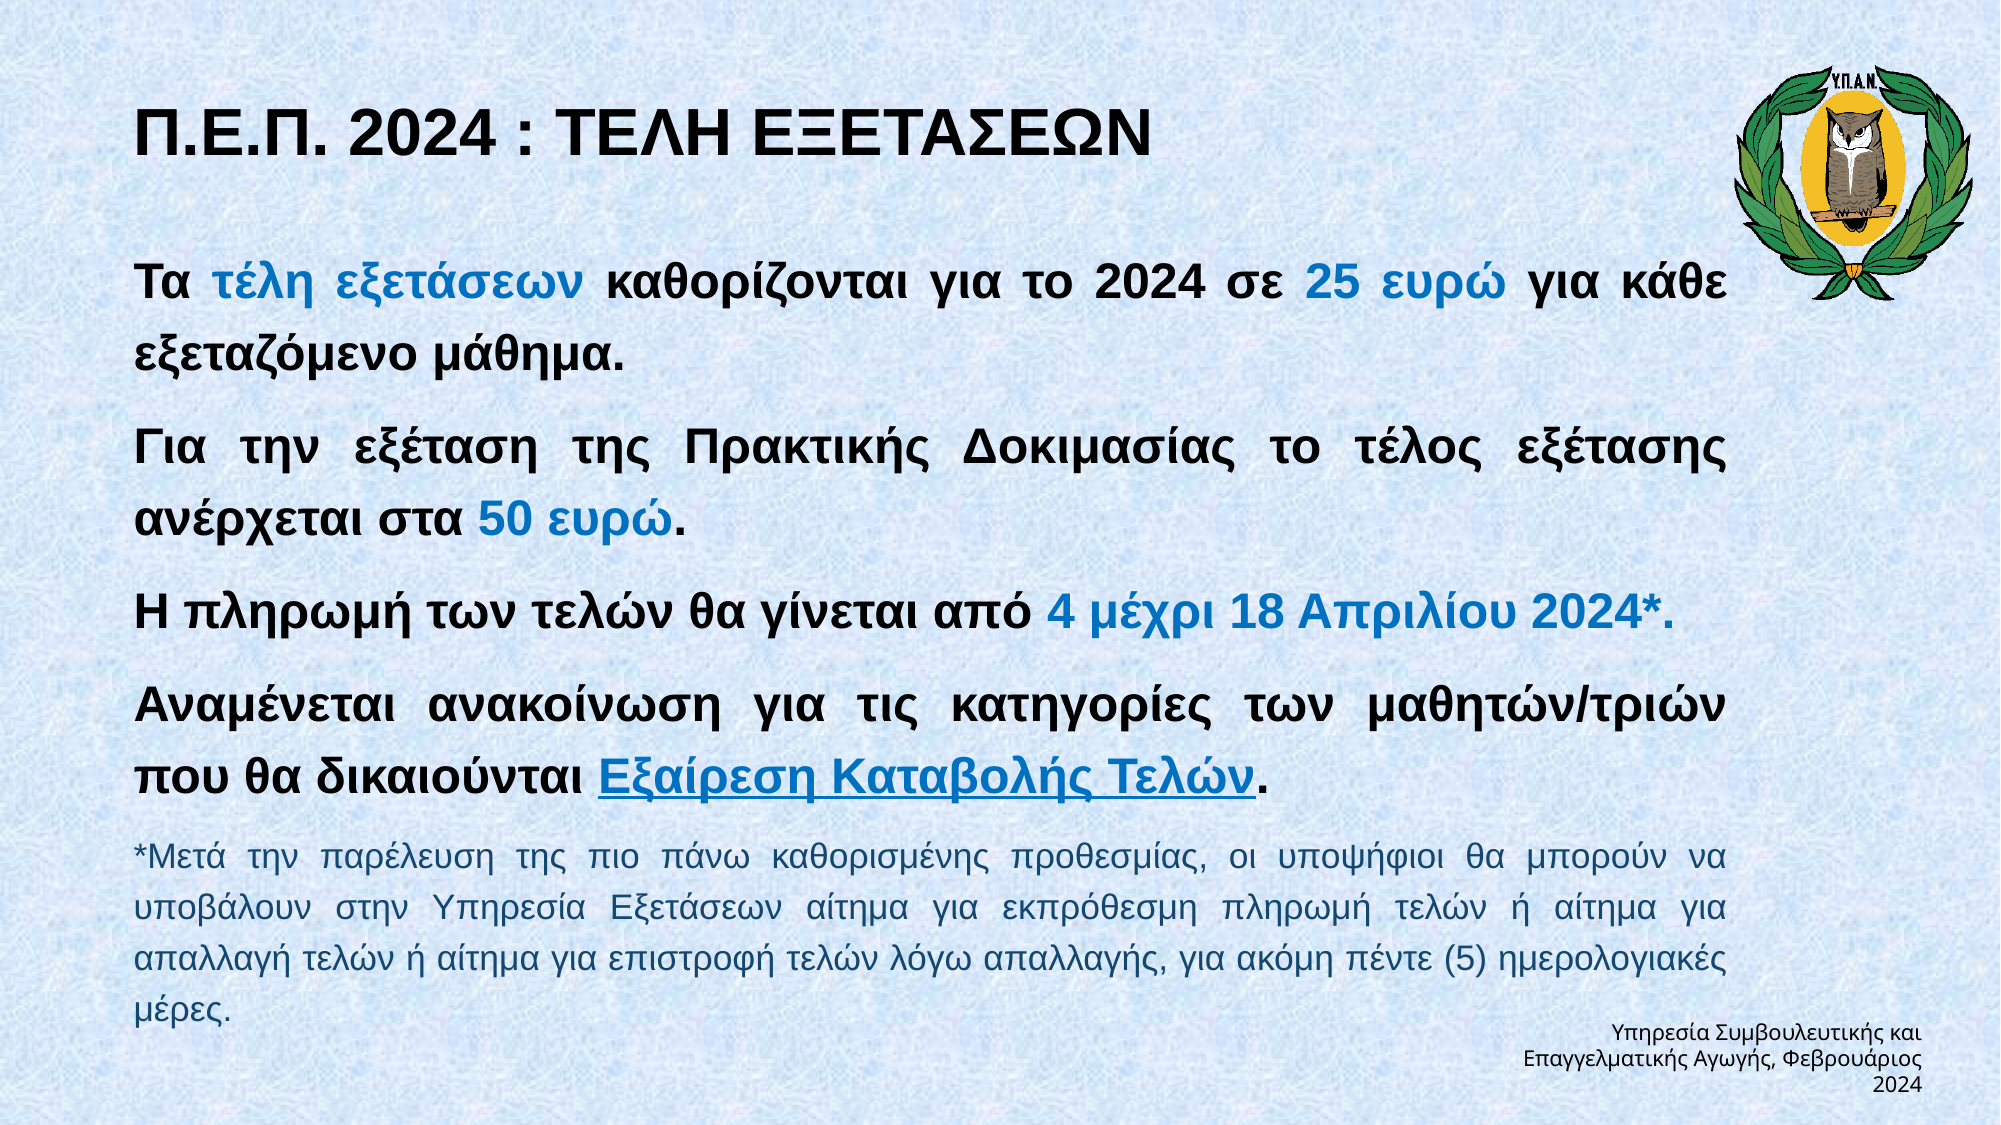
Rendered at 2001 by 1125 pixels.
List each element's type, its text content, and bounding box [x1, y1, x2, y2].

title Π.Ε.Π. 2024 : ΤΕΛΗ ΕΞΕΤΑΣΕΩΝ [118, 37, 1712, 196]
slide_number Υπηρεσία Συμβουλευτικής και Επαγγελματικής Αγωγής, Φεβρουάριος 2024 [1487, 1027, 1938, 1088]
list Τα τέλη εξετάσεων καθορίζονται για το 2024 σε 25 ευρώ για κάθε εξεταζόμενο μάθημα. Για την εξέταση της Πρακτικής Δοκιμασίας το τέλος εξέτασης ανέρχεται στα 50 ευρώ. Η πληρωμή των τελών θα γίνεται από 4 μέχρι 18 Απριλίου 2024*. Αναμένεται ανακοίνωση για τις κατηγορίες των μαθητών/τριών που θα δικαιούνται Εξαίρεση Καταβολής Τελών. *Μετά την παρέλευση της πιο πάνω καθορισμένης προθεσμίας, οι υποψήφιοι θα μπορούν να υποβάλουν στην Υπηρεσία Εξετάσεων αίτημα για εκπρόθεσμη πληρωμή τελών ή αίτημα για απαλλαγή τελών ή αίτημα για επιστροφή τελών λόγω απαλλαγής, για ακόμη πέντε (5) ημερολογιακές μέρες. [118, 196, 1744, 1070]
picture [0, 0, 2001, 1125]
